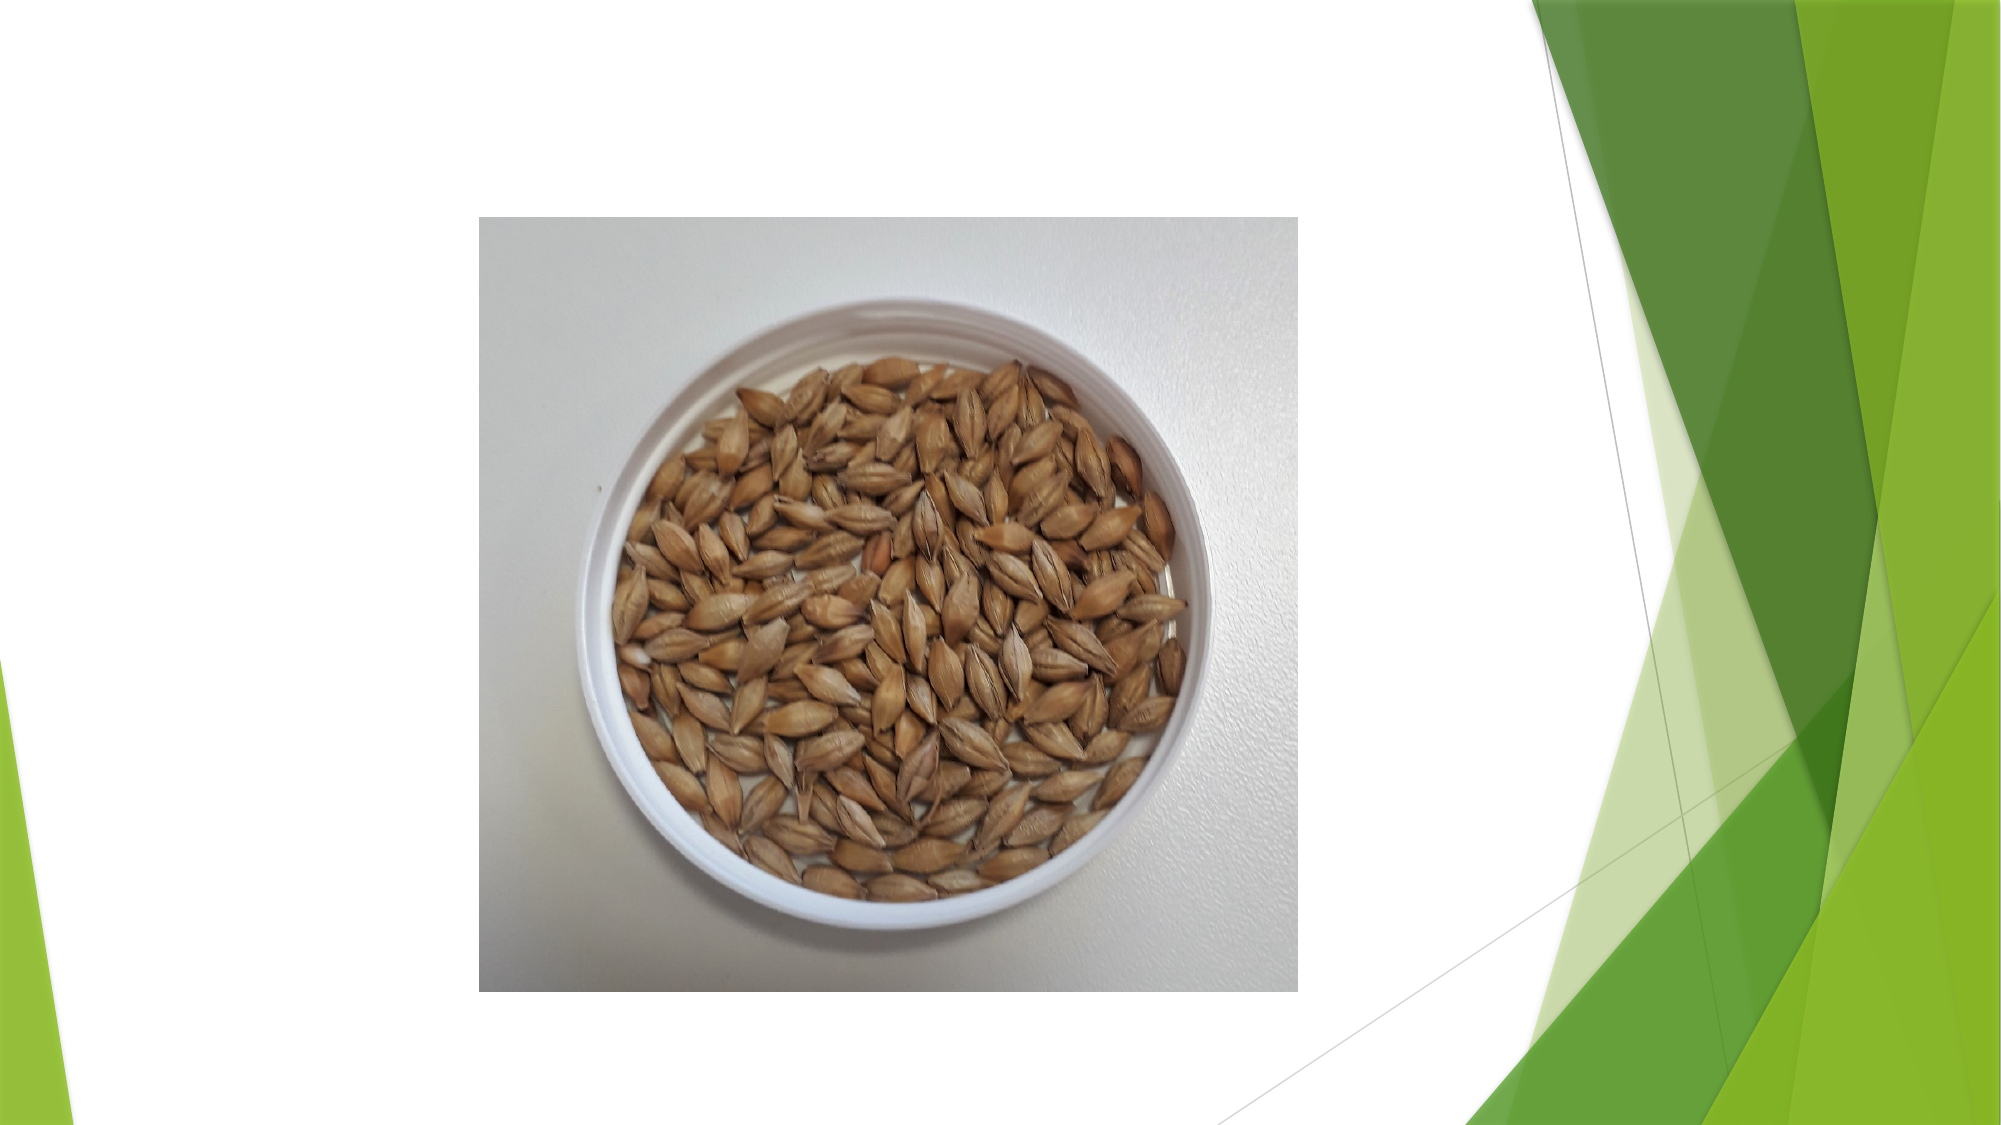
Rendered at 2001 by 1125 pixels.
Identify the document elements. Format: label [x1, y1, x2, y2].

list [479, 217, 1298, 992]
